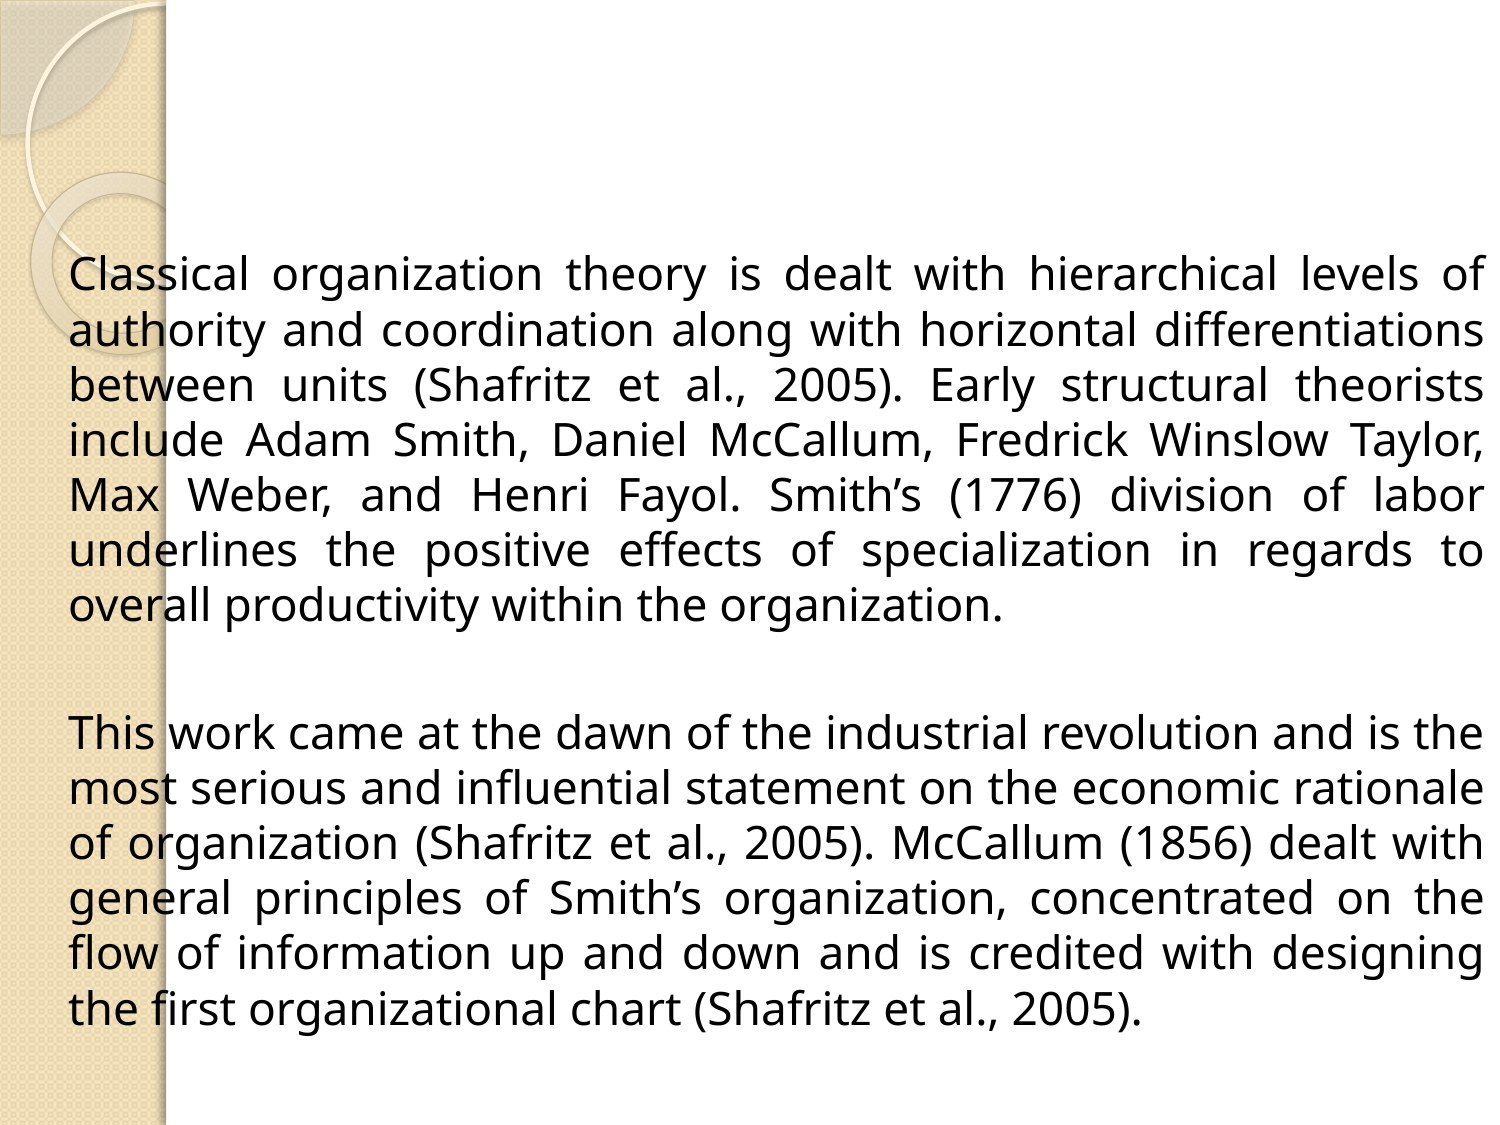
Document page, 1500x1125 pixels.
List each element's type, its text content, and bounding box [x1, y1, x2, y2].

list Classical organization theory is dealt with hierarchical levels of authority and coordination along with horizontal differentiations between units (Shafritz et al., 2005). Early structural theorists include Adam Smith, Daniel McCallum, Fredrick Winslow Taylor, Max Weber, and Henri Fayol. Smith’s (1776) division of labor underlines the positive effects of specialization in regards to overall productivity within the organization. This work came at the dawn of the industrial revolution and is the most serious and influential statement on the economic rationale of organization (Shafritz et al., 2005). McCallum (1856) dealt with general principles of Smith’s organization, concentrated on the flow of information up and down and is credited with designing the first organizational chart (Shafritz et al., 2005). [0, 237, 1500, 1125]
